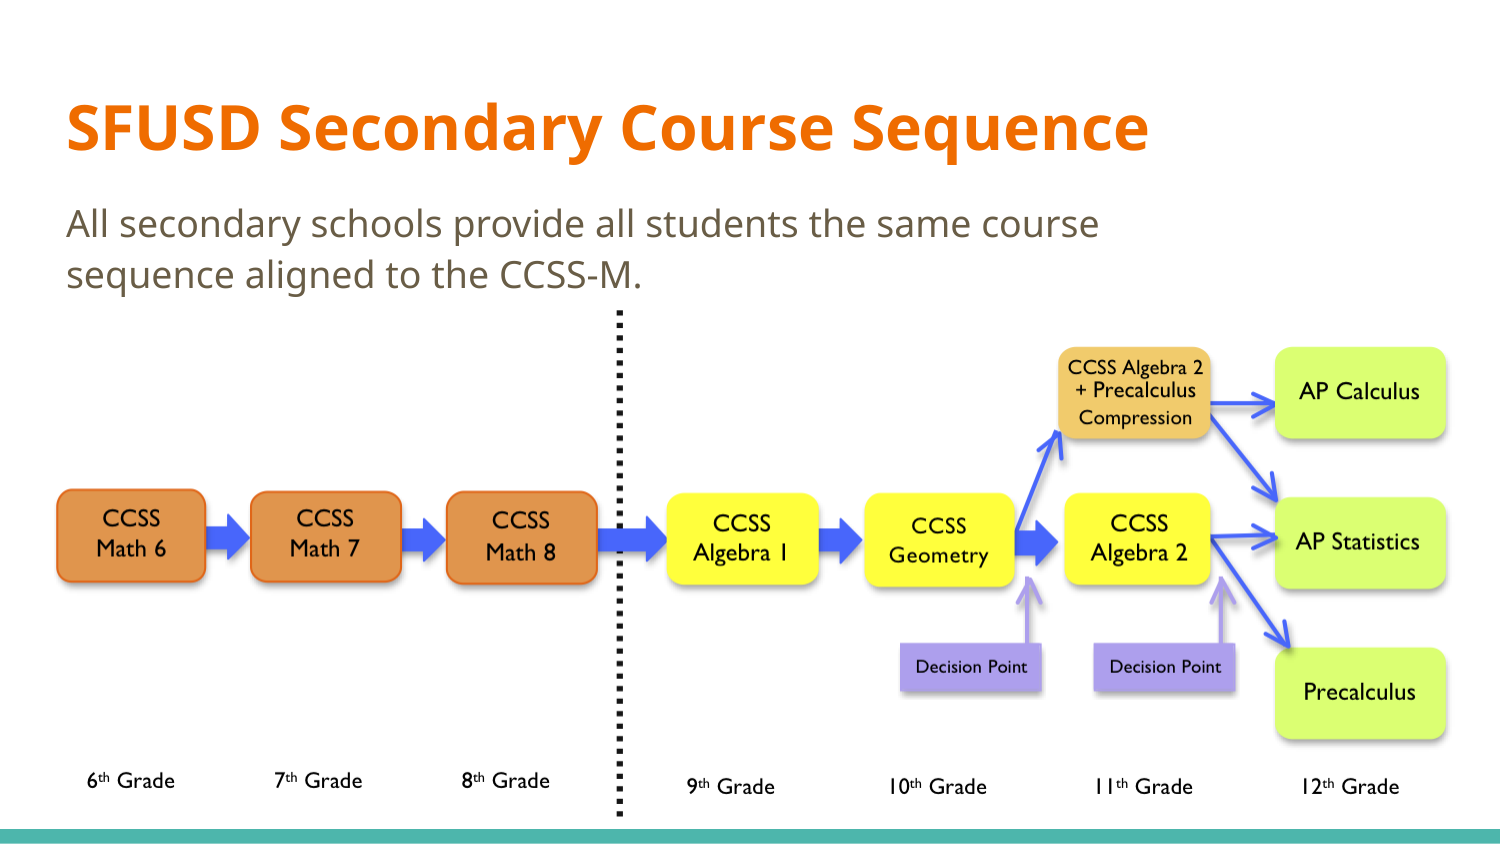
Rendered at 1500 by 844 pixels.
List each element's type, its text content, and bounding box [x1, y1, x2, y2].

picture [0, 303, 1500, 829]
title SFUSD Secondary Course Sequence [51, 72, 1449, 189]
list All secondary schools provide all students the same course sequence aligned to the CCSS-M. [51, 177, 1279, 302]
